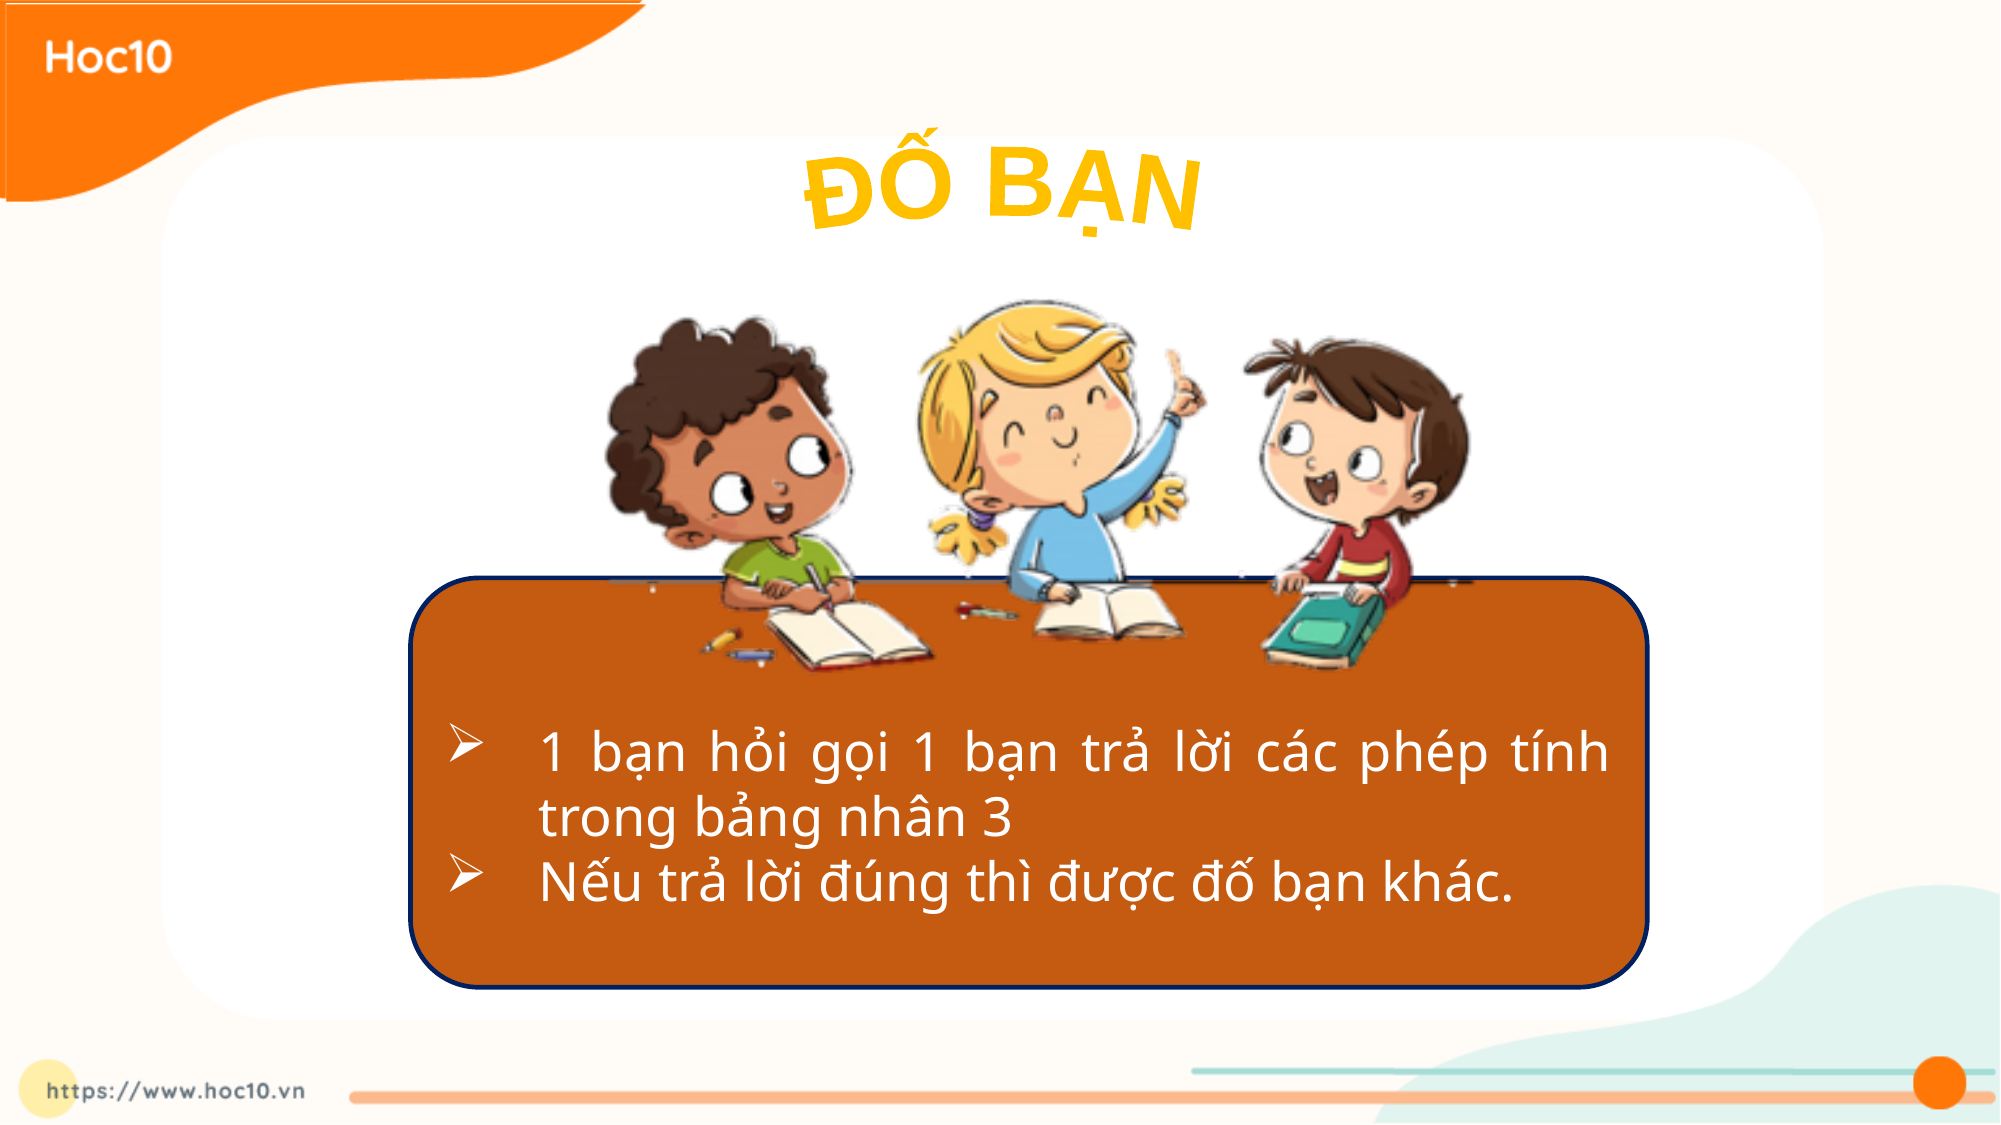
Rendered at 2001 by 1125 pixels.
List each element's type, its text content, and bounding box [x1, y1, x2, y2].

text_box 1 bạn hỏi gọi 1 bạn trả lời các phép tính trong bảng nhân 3 Nếu trả lời đúng thì được đố bạn khác. [409, 576, 1649, 989]
picture [0, 0, 2001, 1125]
